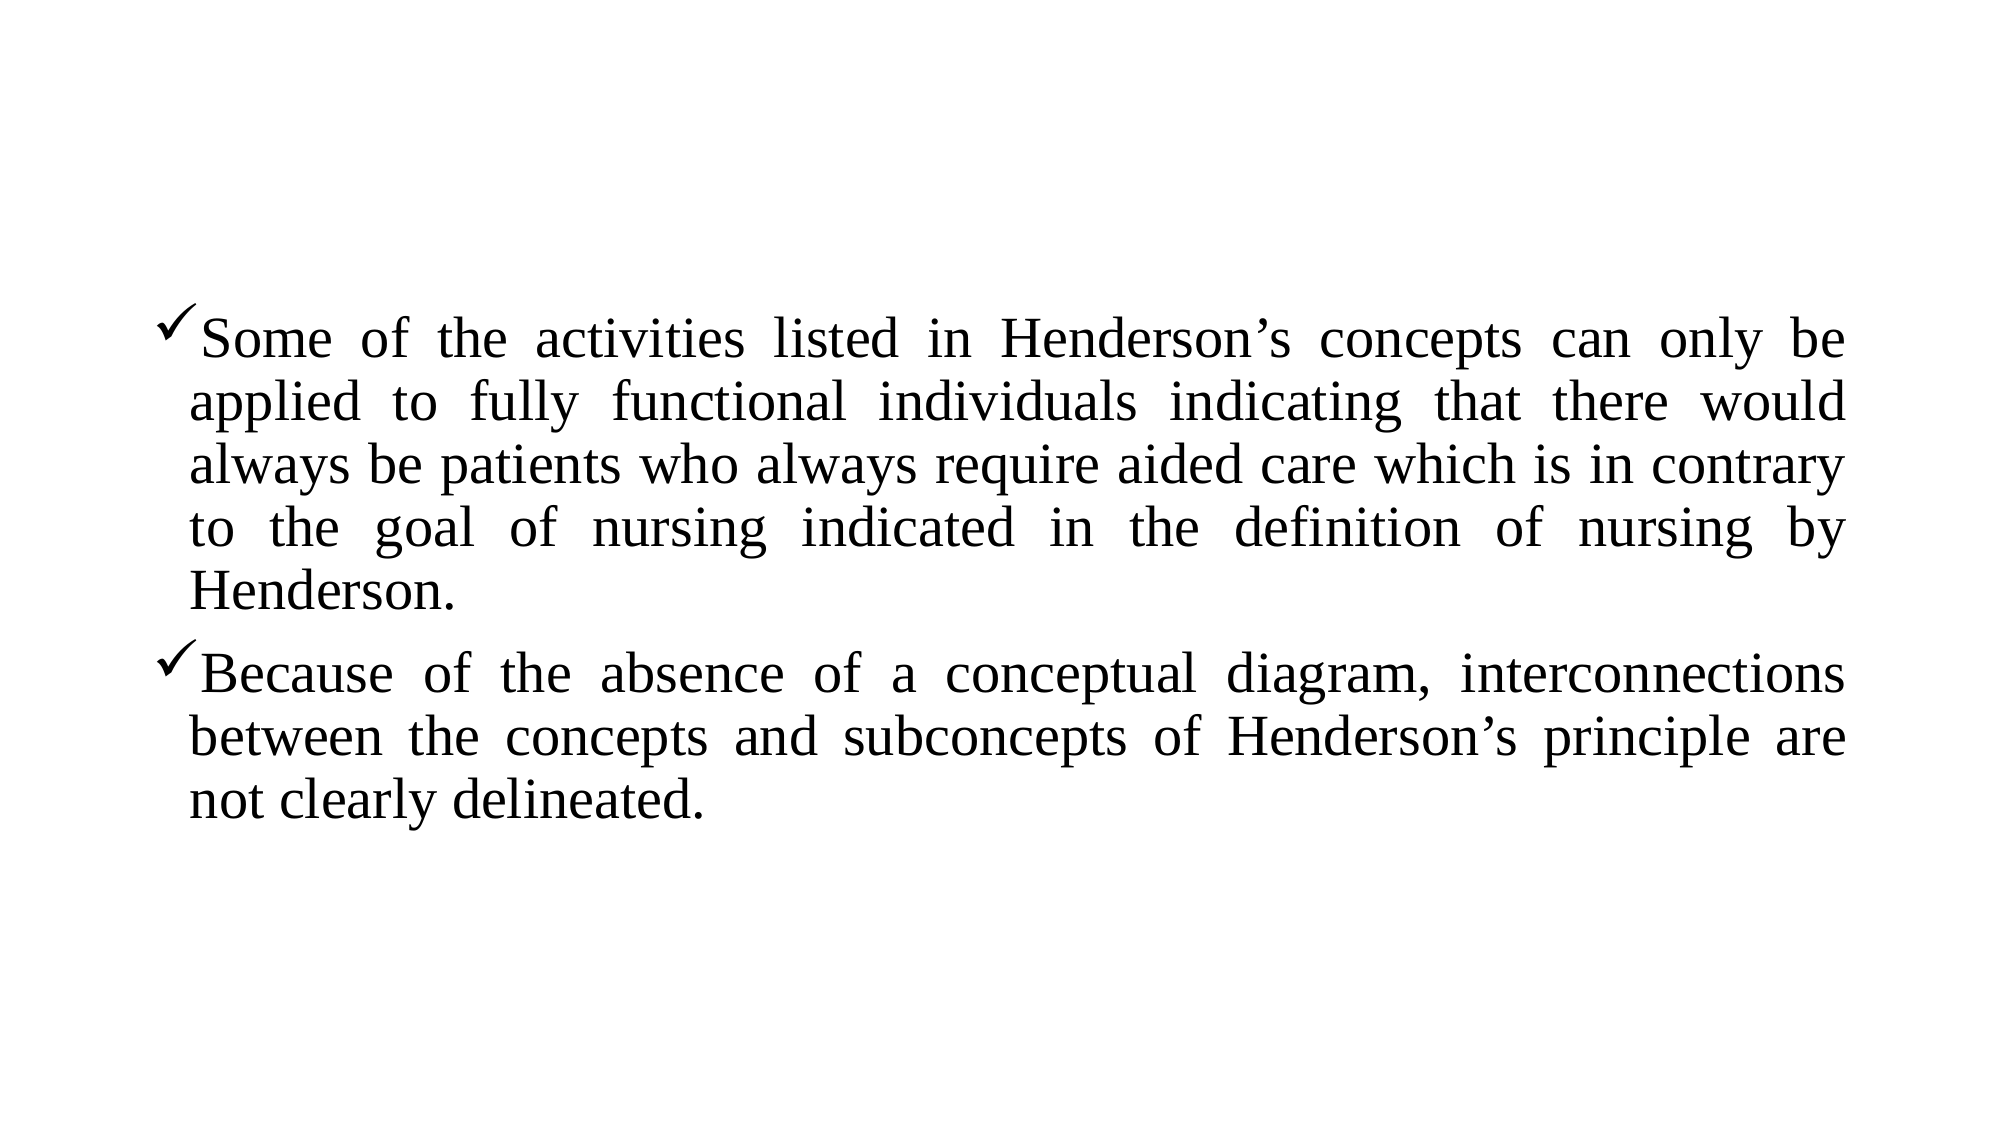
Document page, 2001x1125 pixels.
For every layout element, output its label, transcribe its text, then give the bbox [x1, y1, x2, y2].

list Some of the activities listed in Henderson’s concepts can only be applied to fully functional individuals indicating that there would always be patients who always require aided care which is in contrary to the goal of nursing indicated in the definition of nursing by Henderson. Because of the absence of a conceptual diagram, interconnections between the concepts and subconcepts of Henderson’s principle are not clearly delineated. [137, 299, 1863, 1014]
